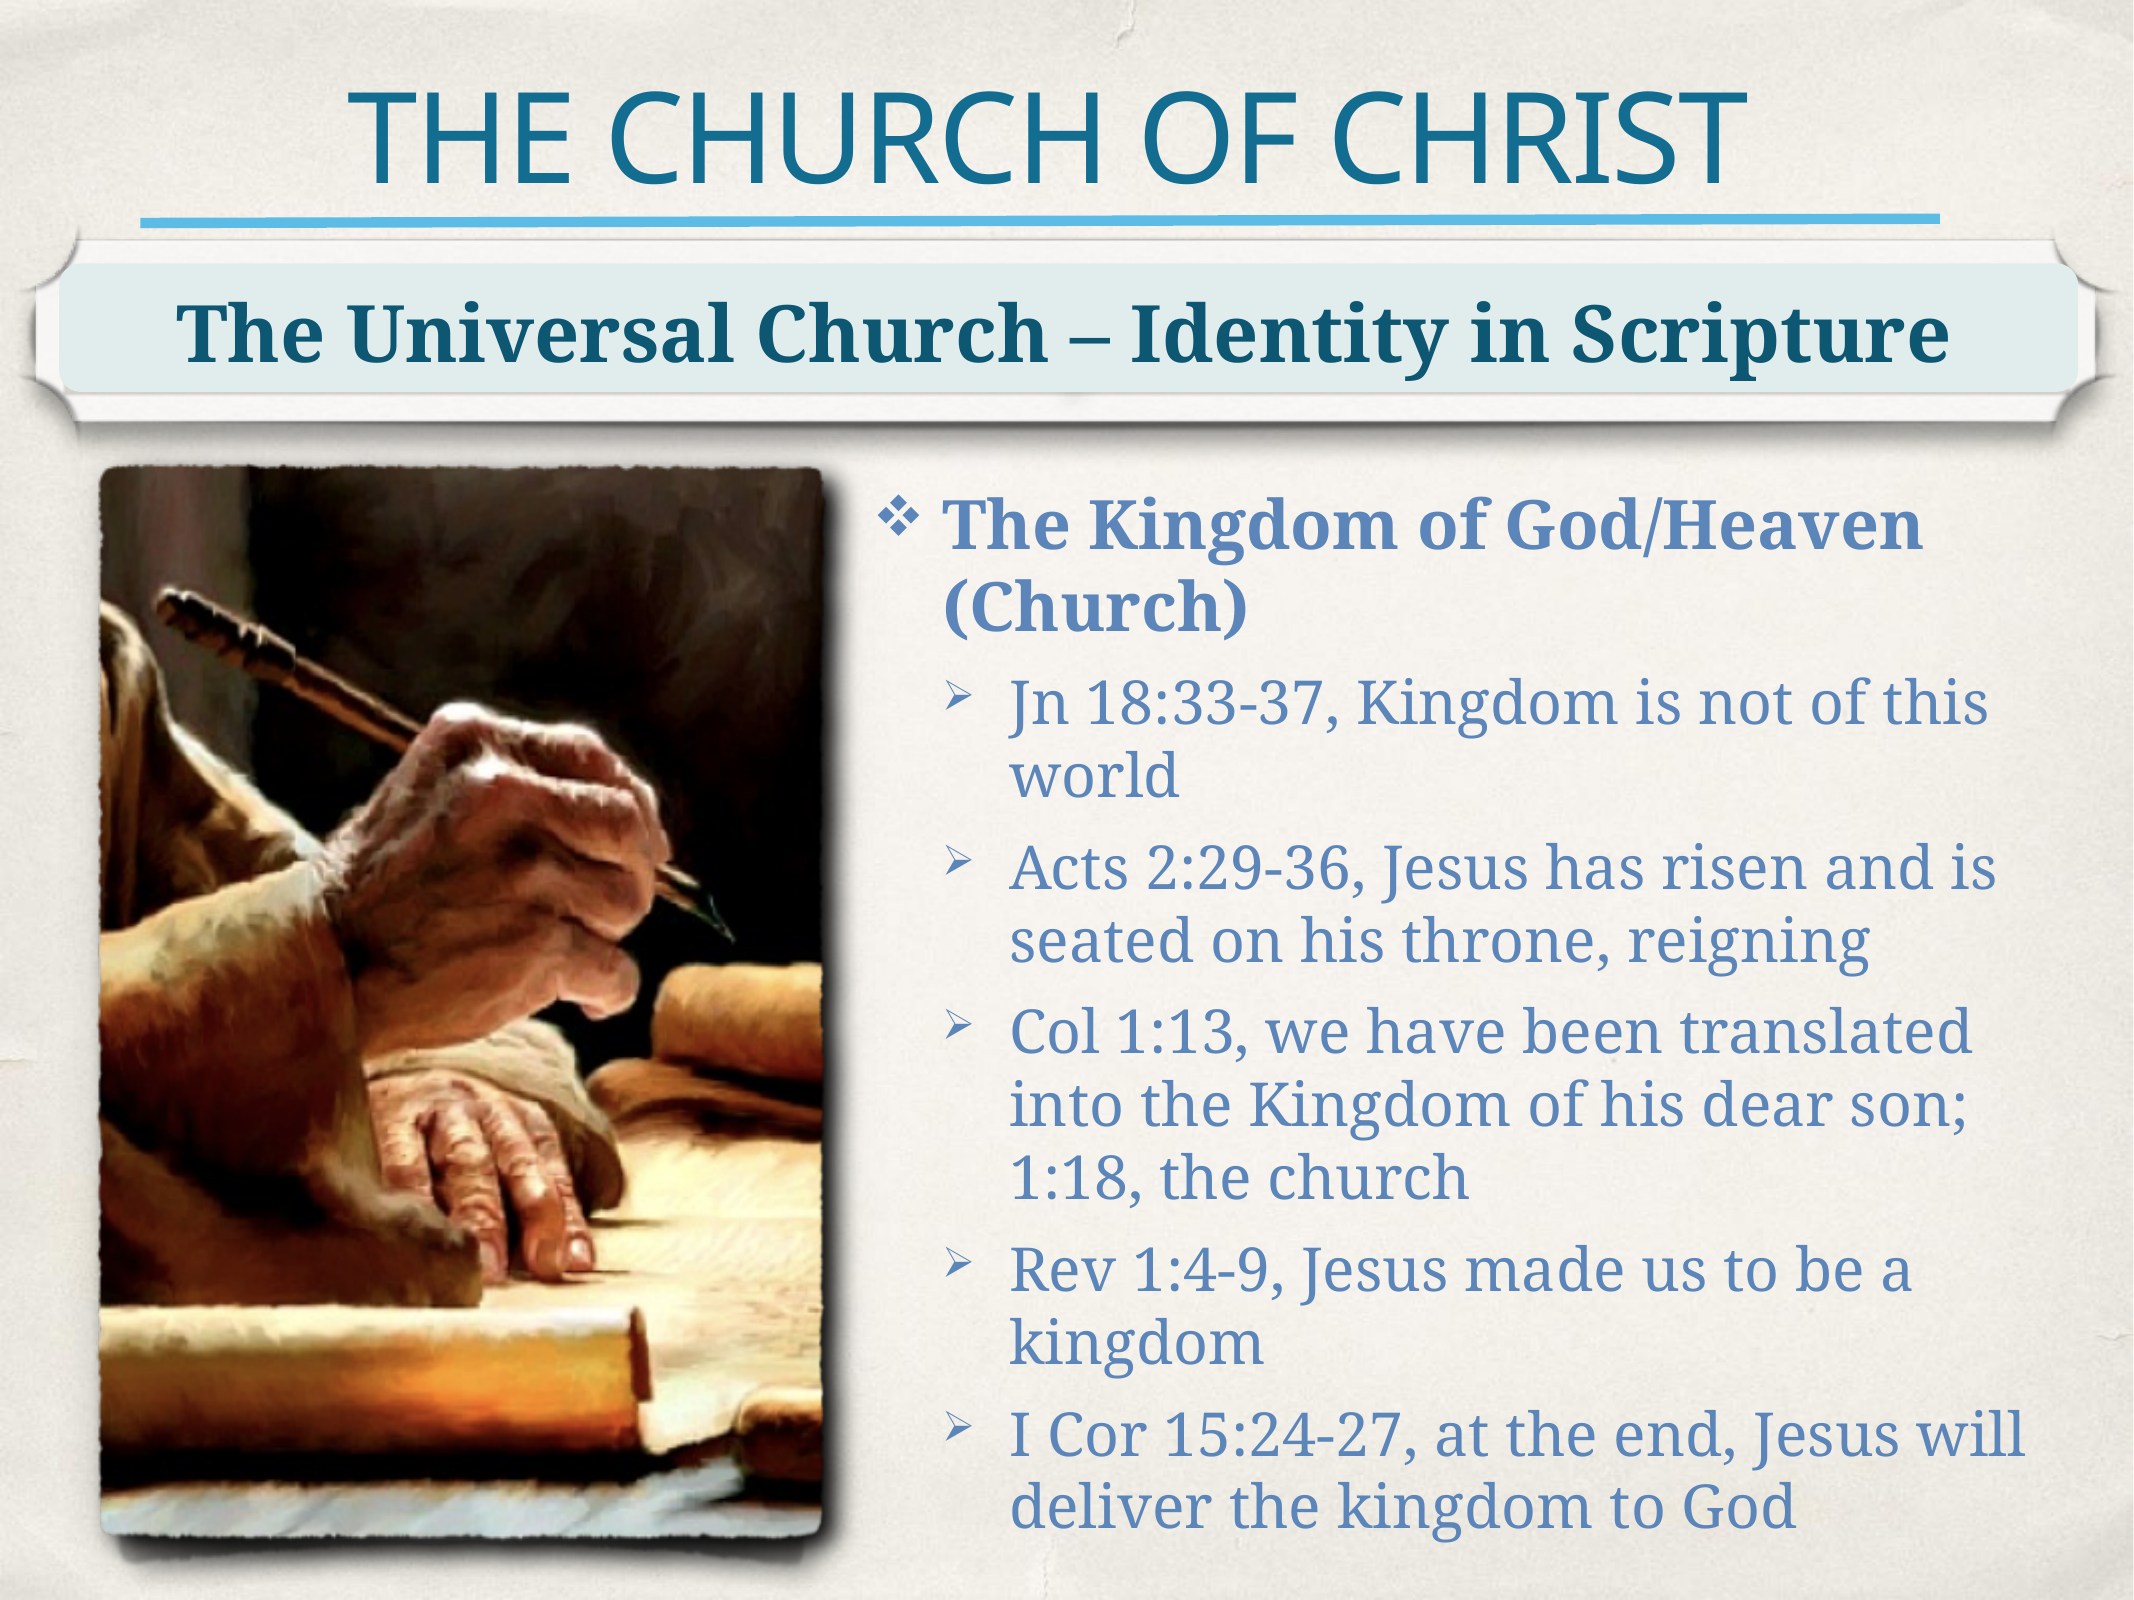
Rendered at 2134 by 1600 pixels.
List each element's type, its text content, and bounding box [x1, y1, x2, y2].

title THE CHURCH OF CHRIST [48, 48, 2079, 219]
picture [0, 0, 2134, 1600]
list The Kingdom of God/Heaven (Church) Jn 18:33-37, Kingdom is not of this world Acts 2:29-36, Jesus has risen and is seated on his throne, reigning Col 1:13, we have been translated into the Kingdom of his dear son; 1:18, the church Rev 1:4-9, Jesus made us to be a kingdom I Cor 15:24-27, at the end, Jesus will deliver the kingdom to God [864, 472, 2114, 1557]
list The Universal Church – Identity in Scripture [32, 249, 2097, 413]
